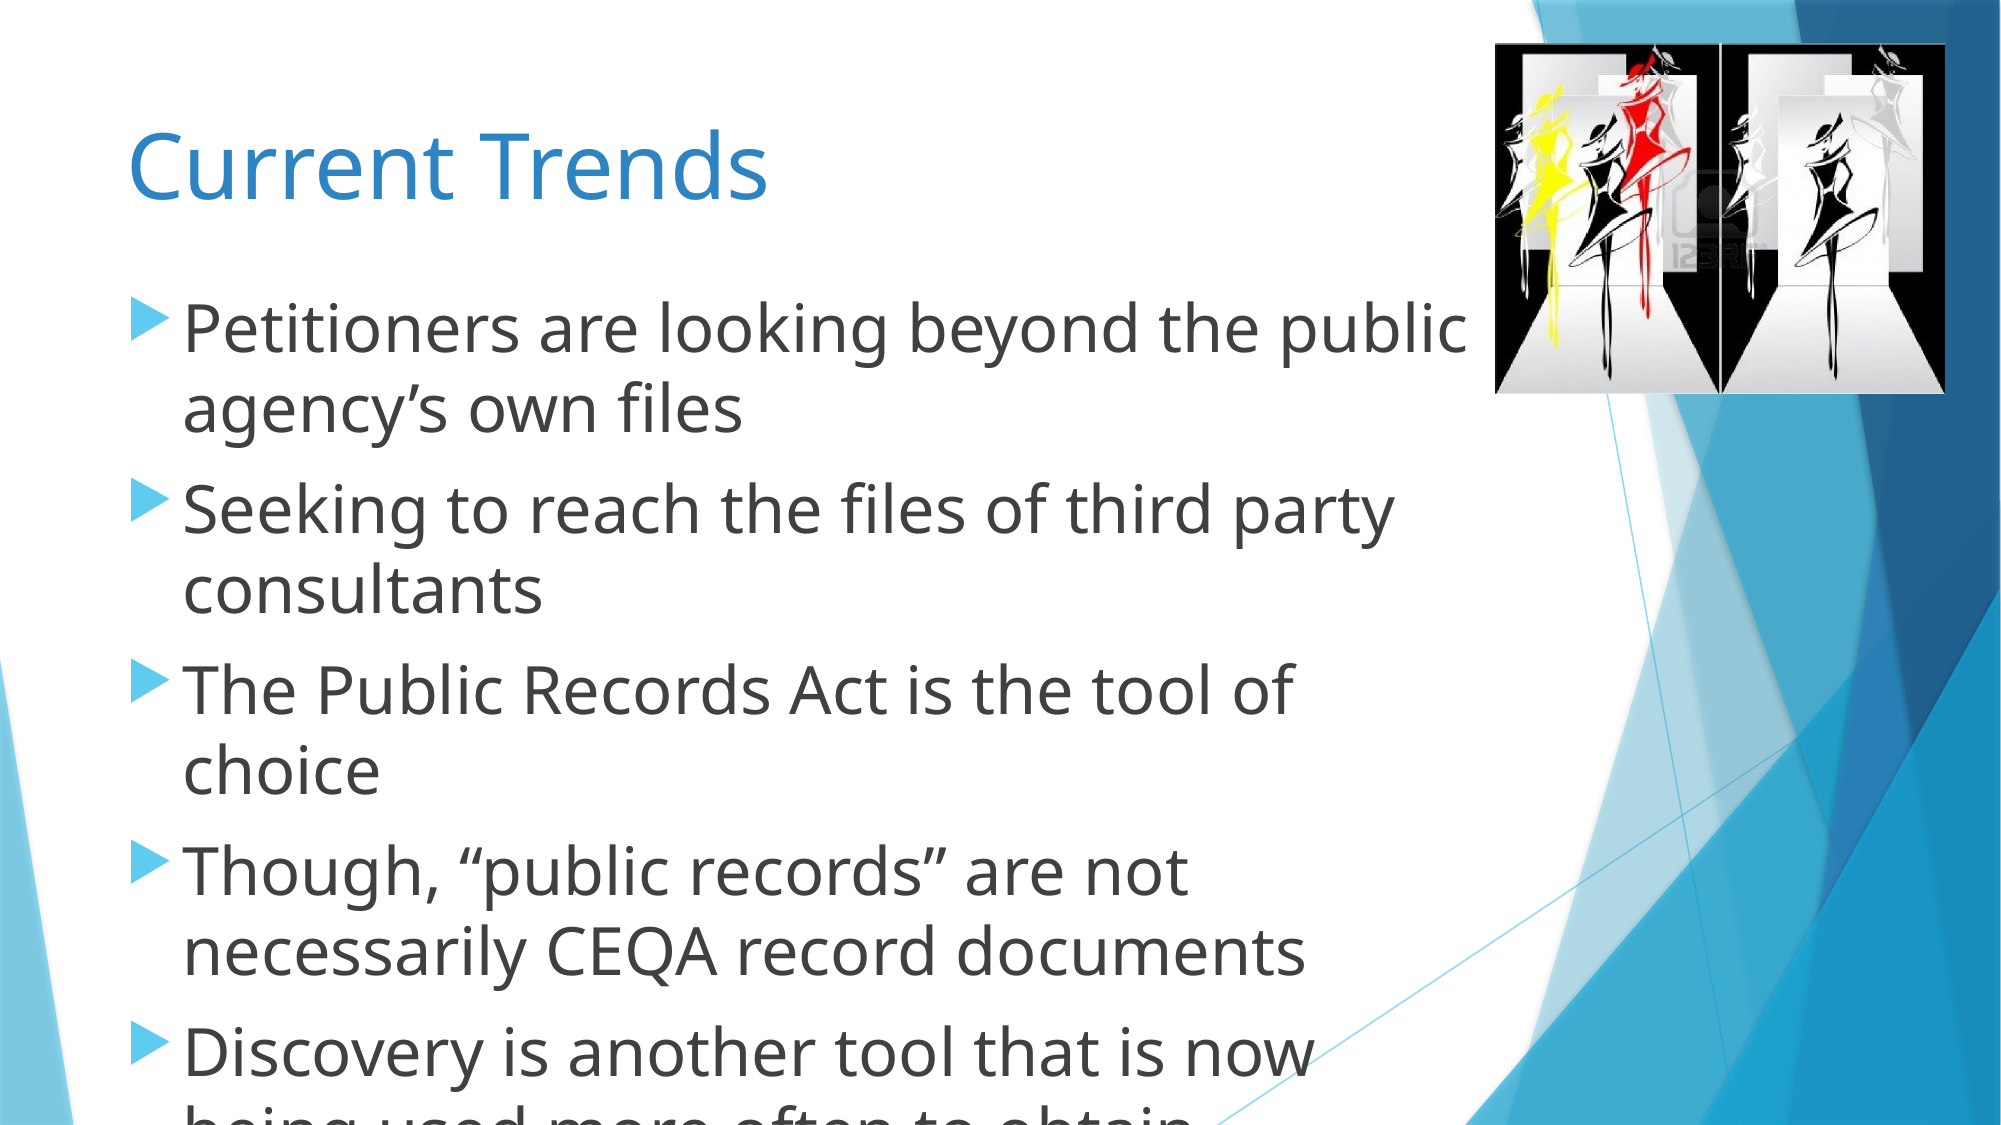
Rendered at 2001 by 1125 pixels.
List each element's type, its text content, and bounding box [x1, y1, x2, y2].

title Current Trends [111, 99, 1490, 278]
list Petitioners are looking beyond the public agency’s own files Seeking to reach the files of third party consultants The Public Records Act is the tool of choice Though, “public records” are not necessarily CEQA record documents Discovery is another tool that is now being used more often to obtain documents [111, 278, 1522, 916]
picture [1494, 42, 1945, 394]
